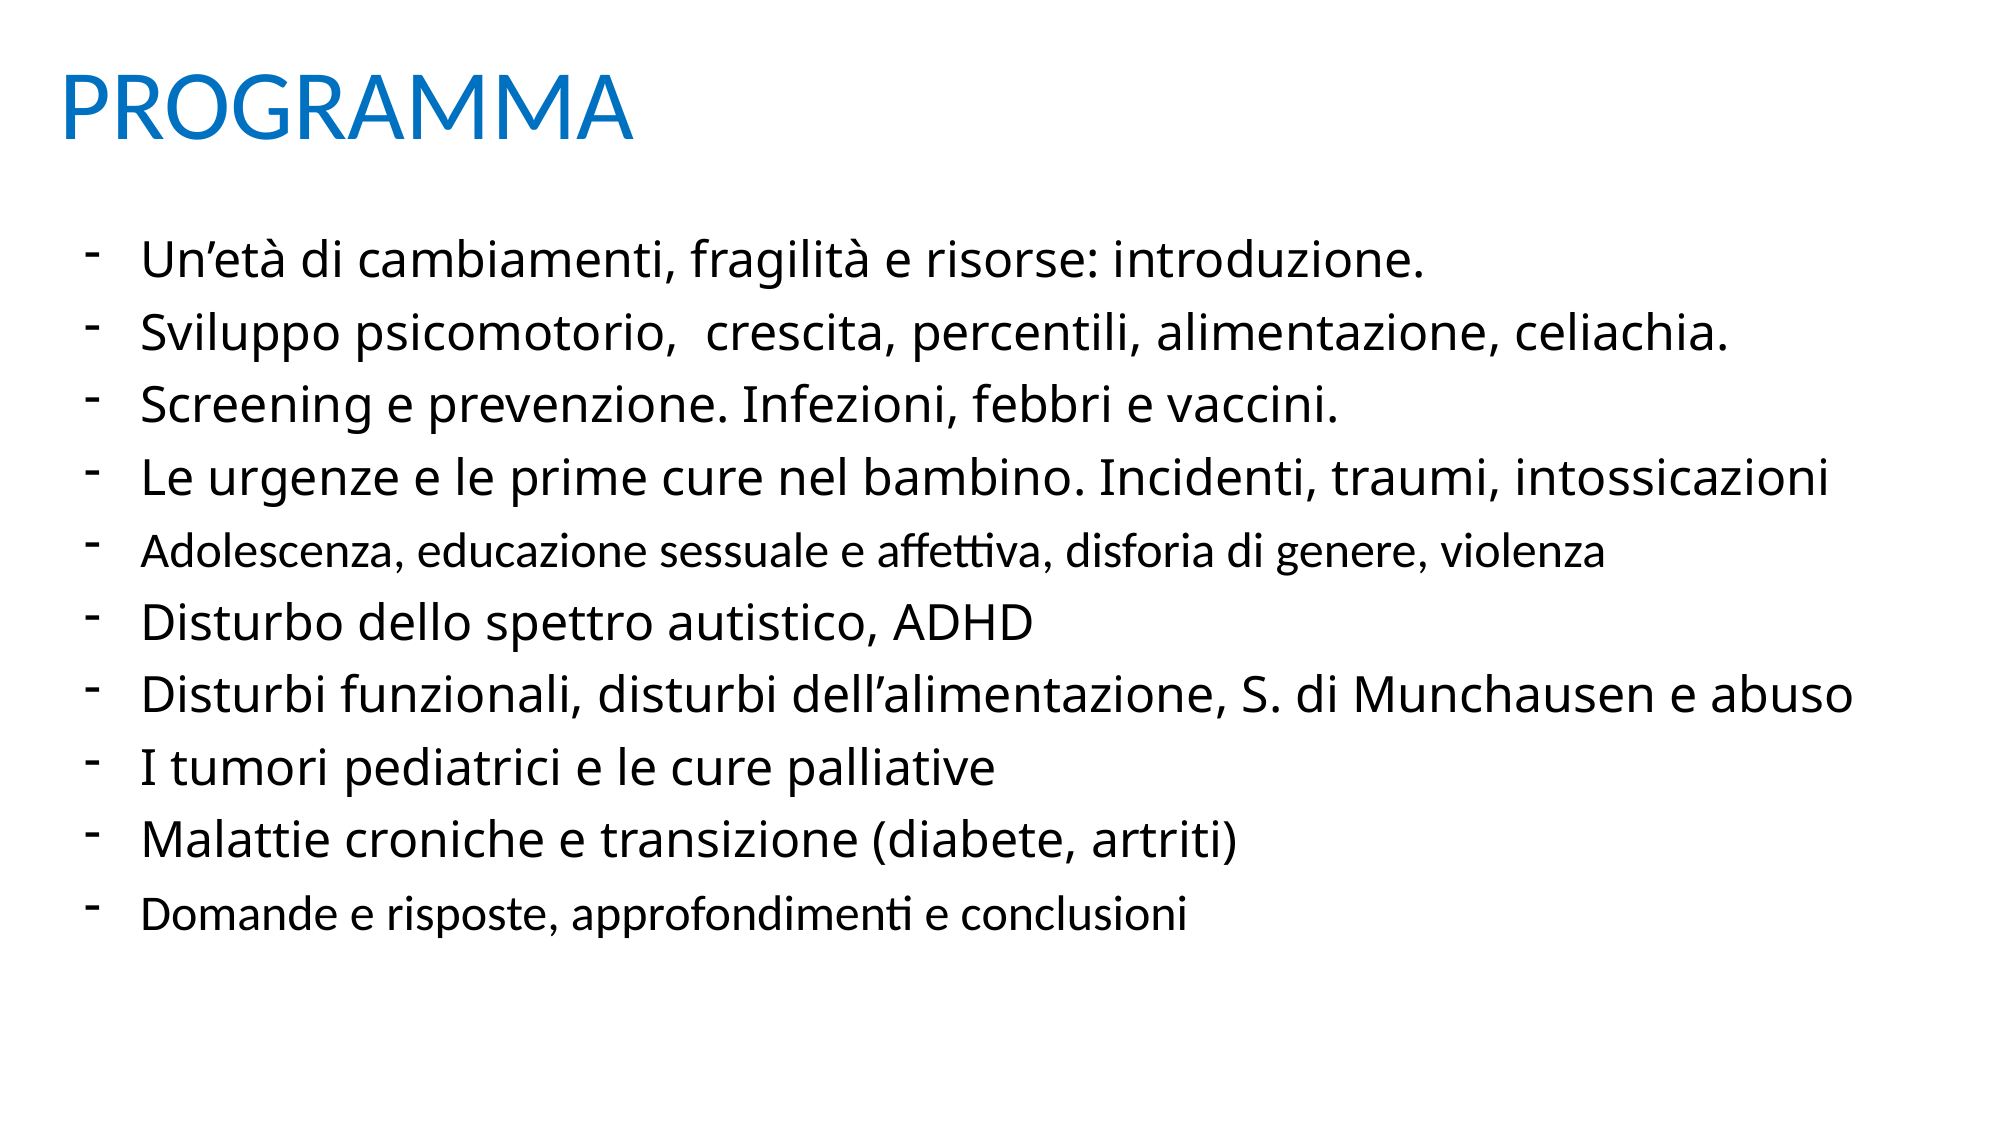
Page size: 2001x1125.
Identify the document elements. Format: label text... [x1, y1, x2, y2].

text_box Un’età di cambiamenti, fragilità e risorse: introduzione. Sviluppo psicomotorio, crescita, percentili, alimentazione, celiachia. Screening e prevenzione. Infezioni, febbri e vaccini. Le urgenze e le prime cure nel bambino. Incidenti, traumi, intossicazioni Adolescenza, educazione sessuale e affettiva, disforia di genere, violenza Disturbo dello spettro autistico, ADHD Disturbi funzionali, disturbi dell’alimentazione, S. di Munchausen e abuso I tumori pediatrici e le cure palliative Malattie croniche e transizione (diabete, artriti) Domande e risposte, approfondimenti e conclusioni [69, 220, 1920, 948]
text_box PROGRAMMA [45, 32, 1955, 167]
